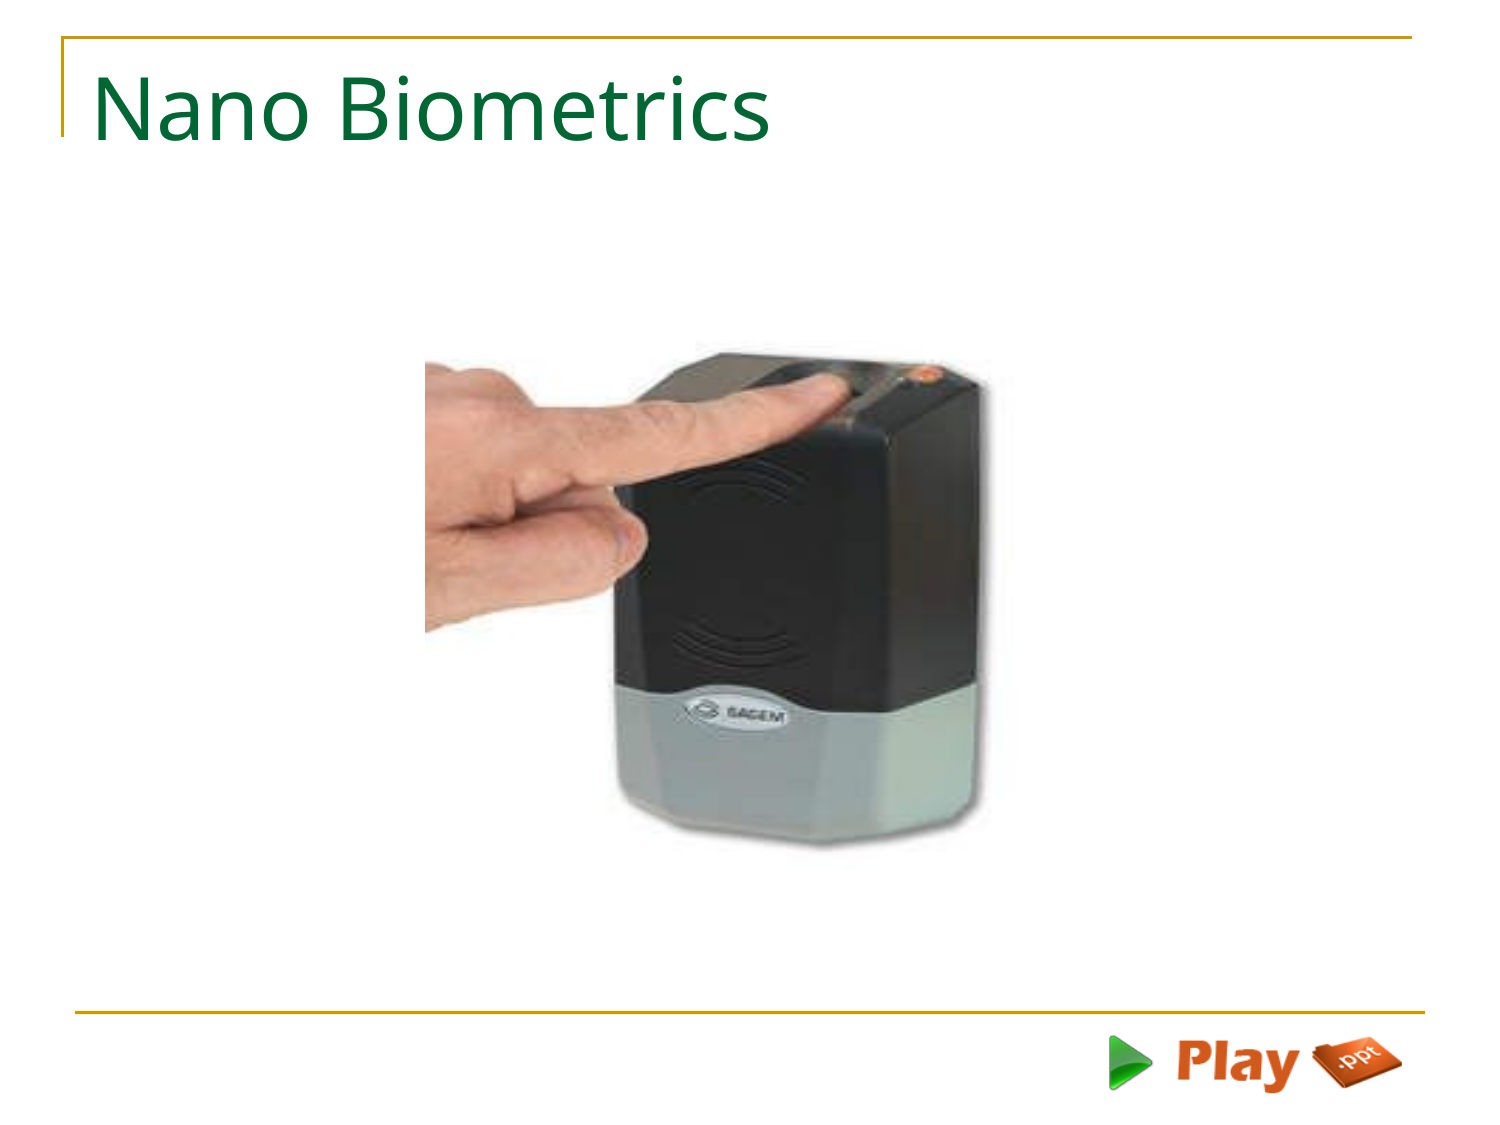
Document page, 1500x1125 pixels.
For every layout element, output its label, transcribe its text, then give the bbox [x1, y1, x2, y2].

picture [424, 287, 1088, 926]
title Nano Biometrics [74, 45, 1426, 233]
picture [1084, 1023, 1426, 1101]
